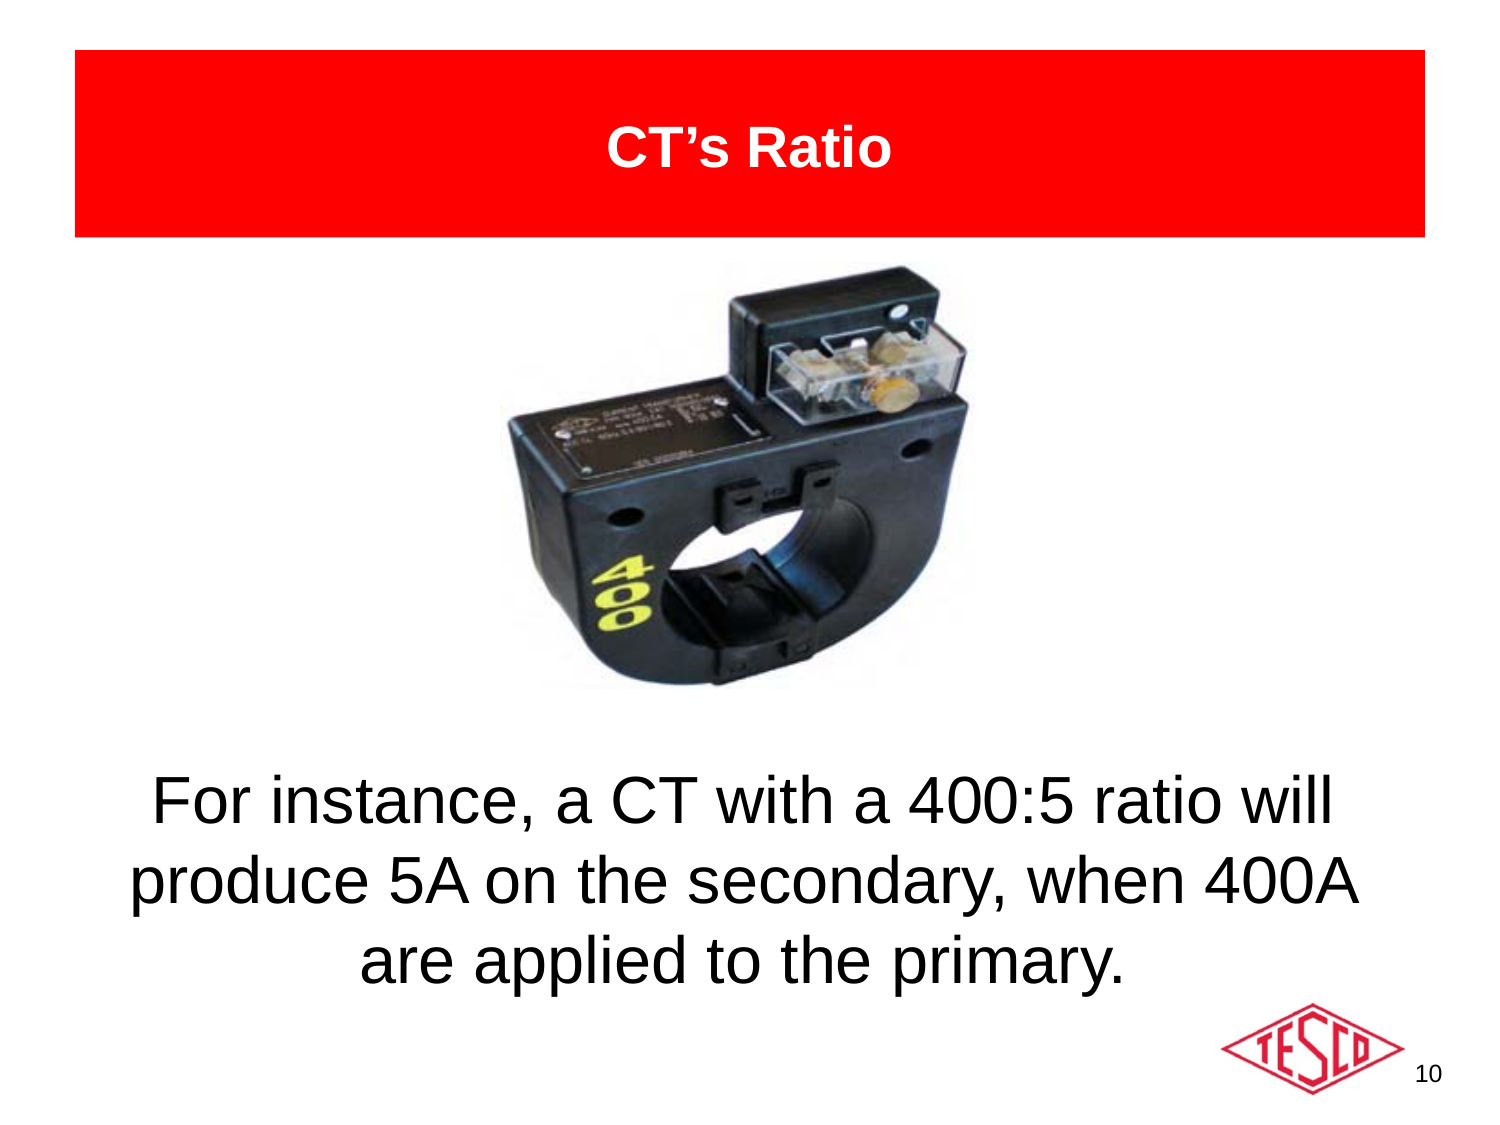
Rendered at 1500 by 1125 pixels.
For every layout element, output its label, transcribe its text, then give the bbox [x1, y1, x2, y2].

text_box For instance, a CT with a 400:5 ratio will produce 5A on the secondary, when 400A are applied to the primary. [74, 749, 1413, 1005]
title CT’s Ratio [75, 50, 1425, 238]
picture [499, 262, 975, 690]
picture [1214, 996, 1415, 1100]
